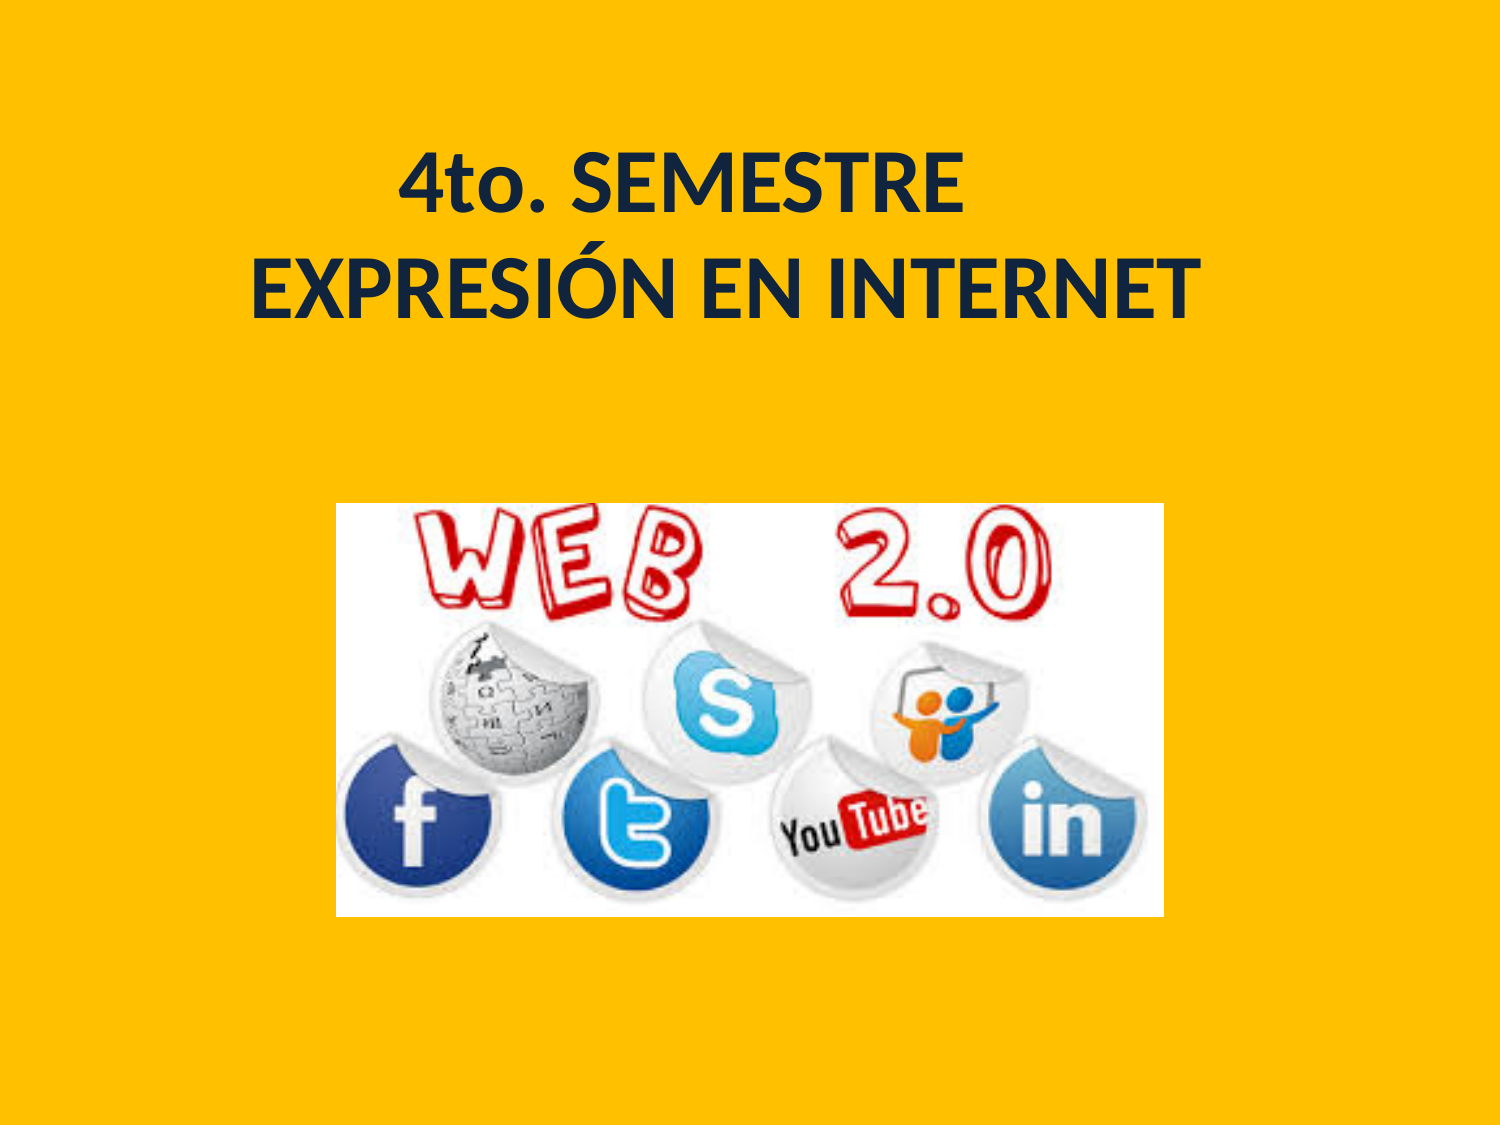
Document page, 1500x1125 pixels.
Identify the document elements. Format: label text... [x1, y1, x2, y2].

text_box 4to. SEMESTRE [383, 113, 1105, 239]
text_box EXPRESIÓN EN INTERNET [234, 219, 1219, 345]
picture [336, 503, 1164, 918]
